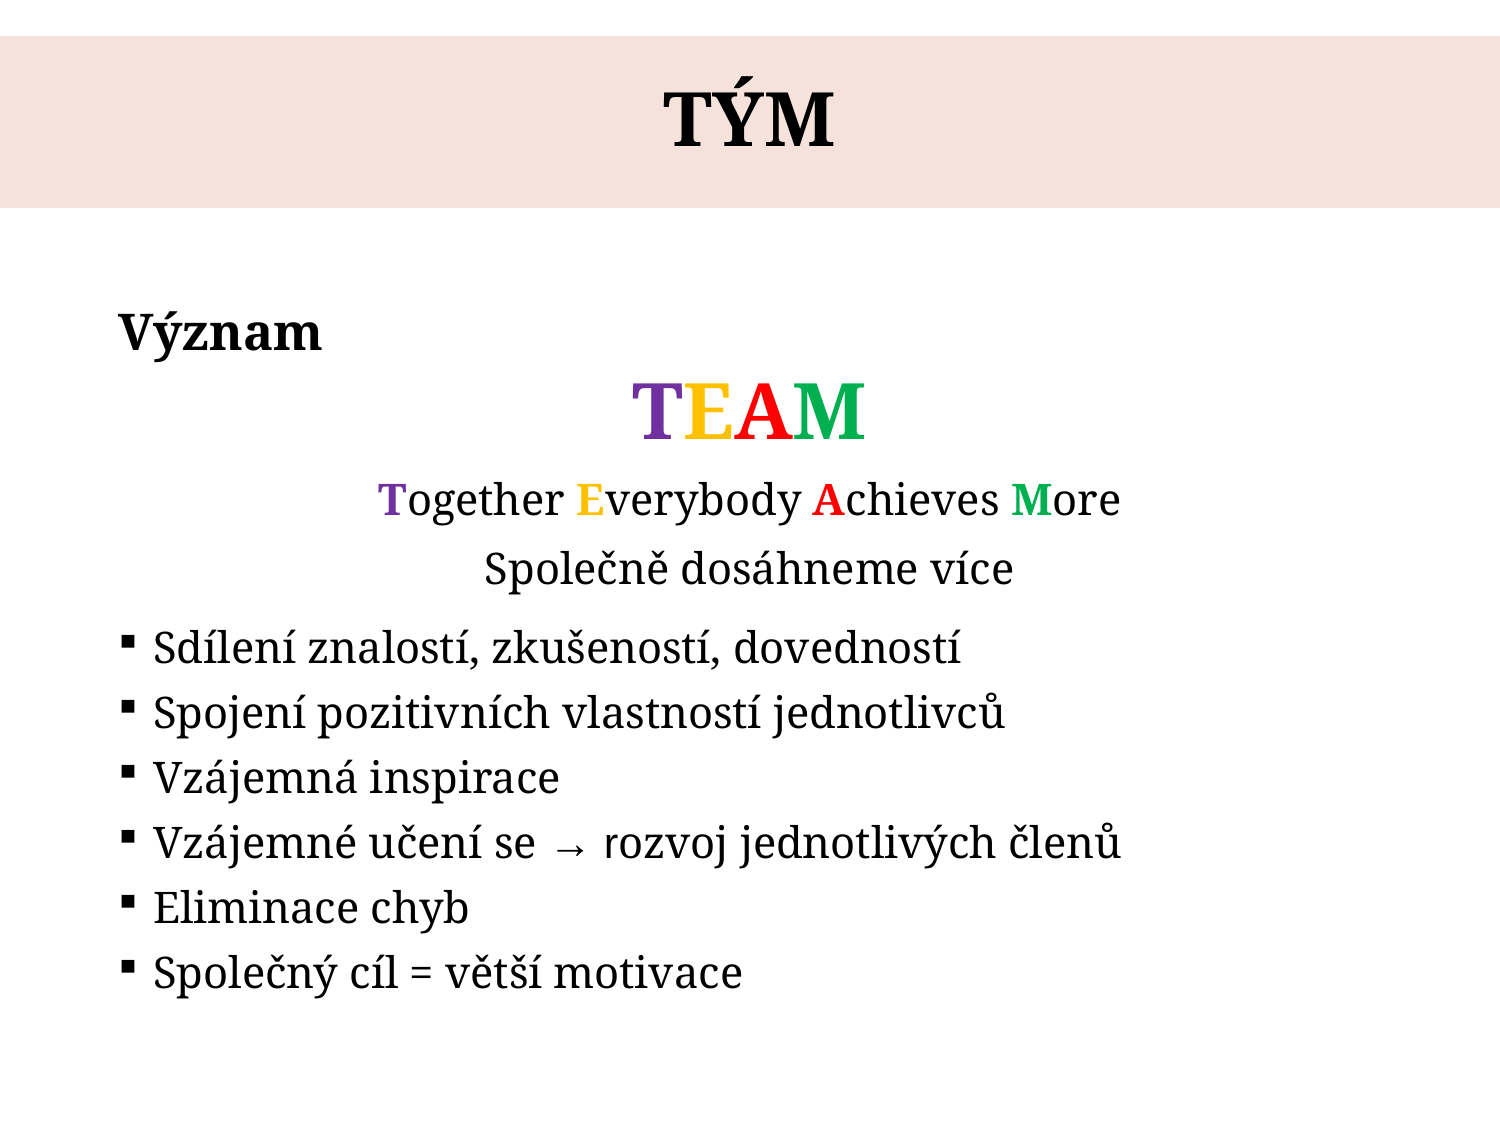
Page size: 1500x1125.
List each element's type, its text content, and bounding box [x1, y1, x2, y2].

title TÝM [0, 36, 1500, 208]
list Význam TEAM Together Everybody Achieves More Společně dosáhneme více Sdílení znalostí, zkušeností, dovedností Spojení pozitivních vlastností jednotlivců Vzájemná inspirace Vzájemné učení se → rozvoj jednotlivých členů Eliminace chyb Společný cíl = větší motivace [103, 299, 1397, 1014]
